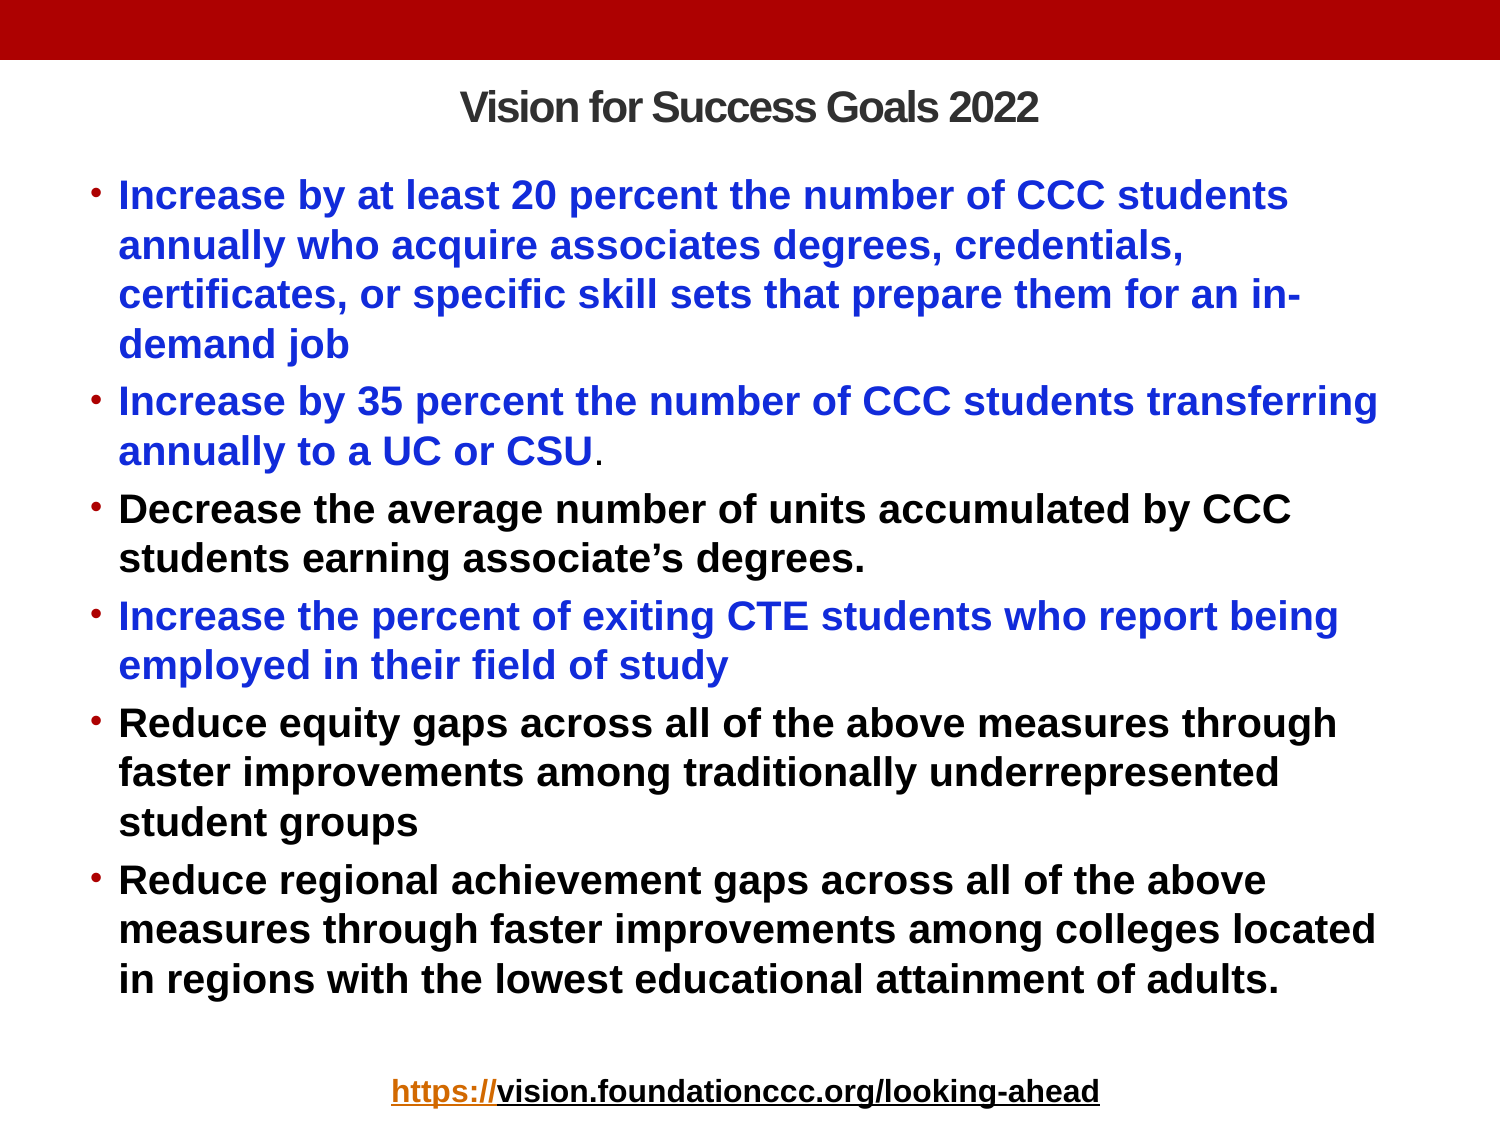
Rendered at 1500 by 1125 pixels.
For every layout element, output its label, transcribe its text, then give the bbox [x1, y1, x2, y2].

title Vision for Success Goals 2022 [75, 71, 1425, 140]
list Increase by at least 20 percent the number of CCC students annually who acquire associates degrees, credentials, certificates, or specific skill sets that prepare them for an in-demand job Increase by 35 percent the number of CCC students transferring annually to a UC or CSU. Decrease the average number of units accumulated by CCC students earning associate’s degrees. Increase the percent of exiting CTE students who report being employed in their field of study Reduce equity gaps across all of the above measures through faster improvements among traditionally underrepresented student groups Reduce regional achievement gaps across all of the above measures through faster improvements among colleges located in regions with the lowest educational attainment of adults. https://vision.foundationccc.org/looking-ahead [75, 160, 1425, 1125]
